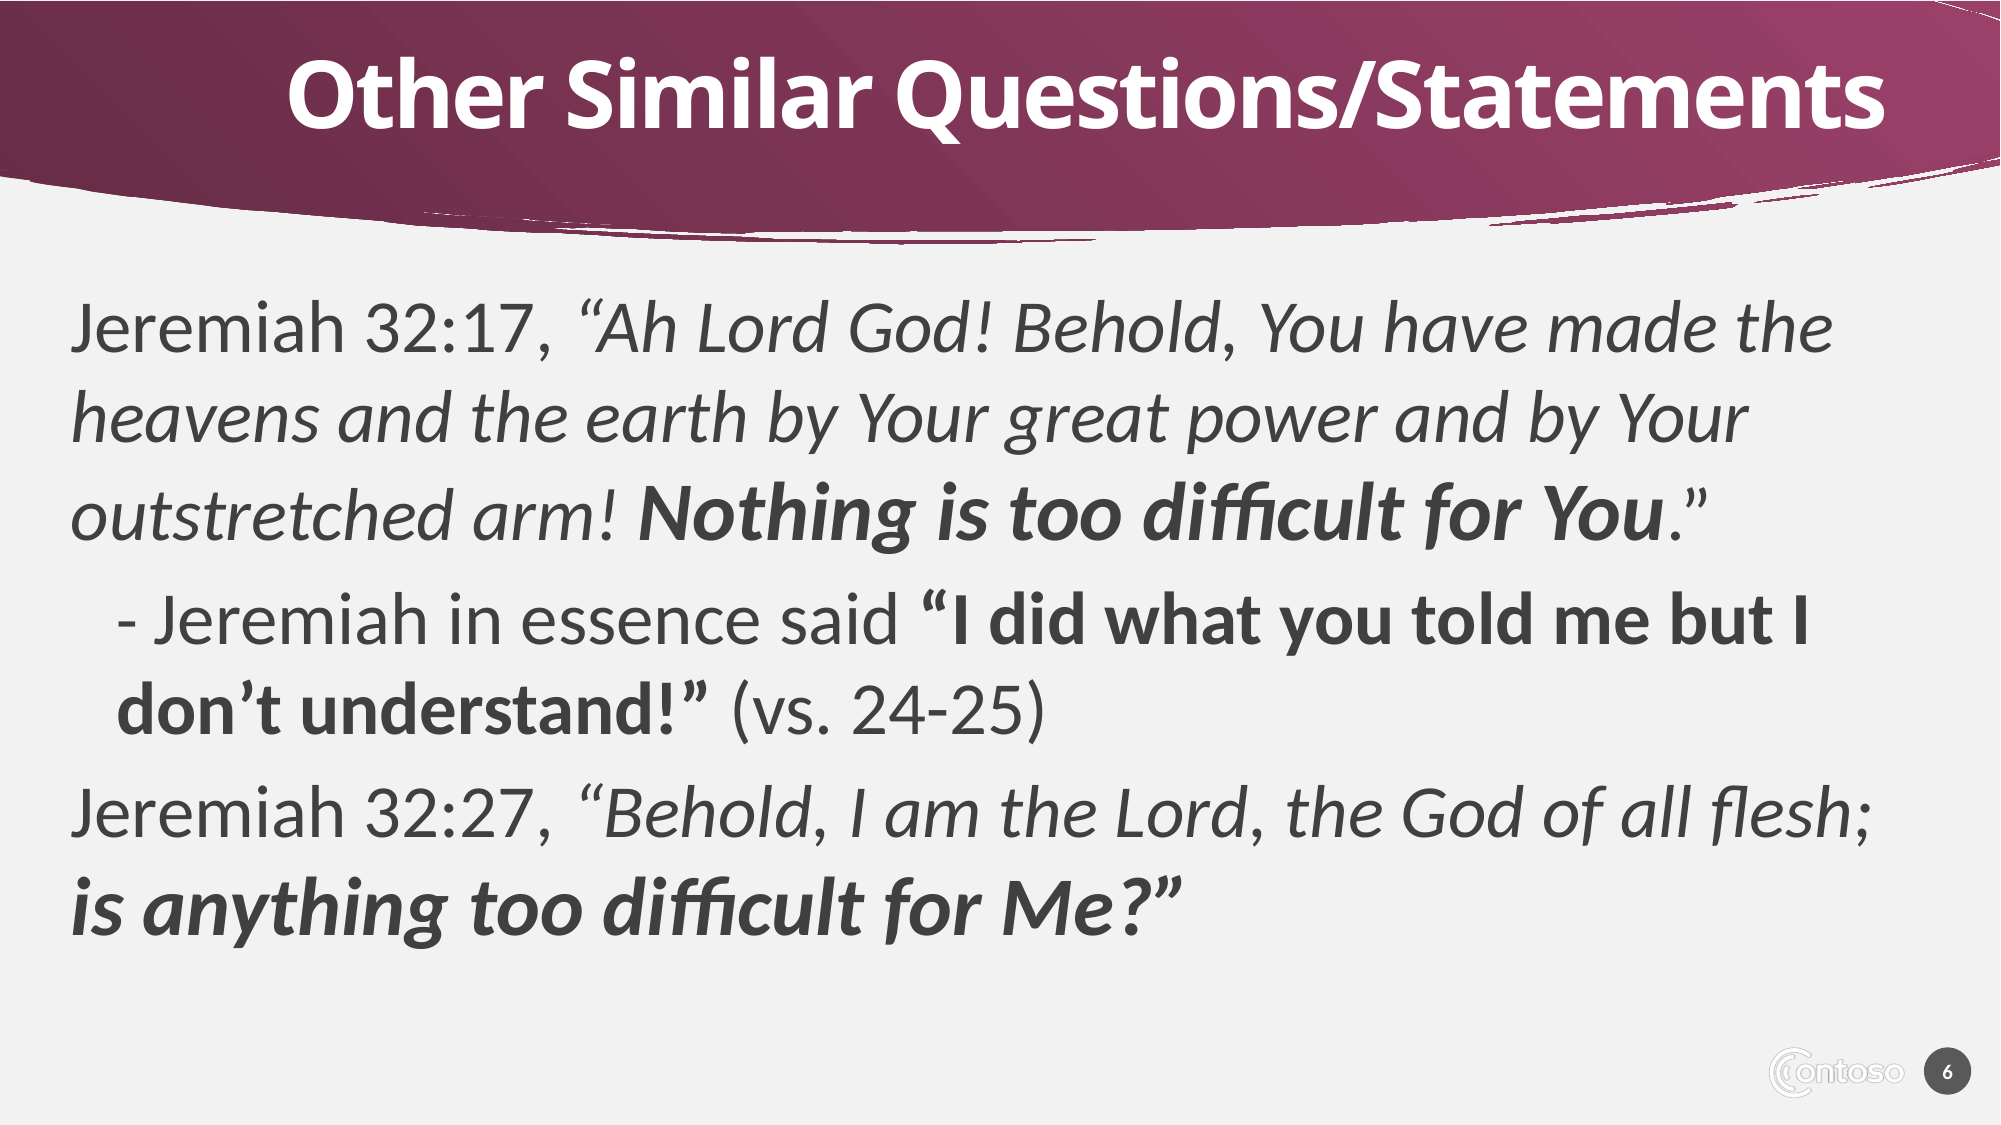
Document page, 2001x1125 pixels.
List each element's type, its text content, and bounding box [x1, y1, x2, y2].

list Jeremiah 32:17, “Ah Lord God! Behold, You have made the heavens and the earth by Your great power and by Your outstretched arm! Nothing is too difficult for You.” - Jeremiah in essence said “I did what you told me but I don’t understand!” (vs. 24-25) Jeremiah 32:27, “Behold, I am the Lord, the God of all flesh; is anything too difficult for Me?” [70, 277, 1924, 1051]
title Other Similar Questions/Statements [70, 30, 1909, 149]
picture [1764, 1051, 1909, 1099]
slide_number 6 [1923, 1047, 1972, 1095]
